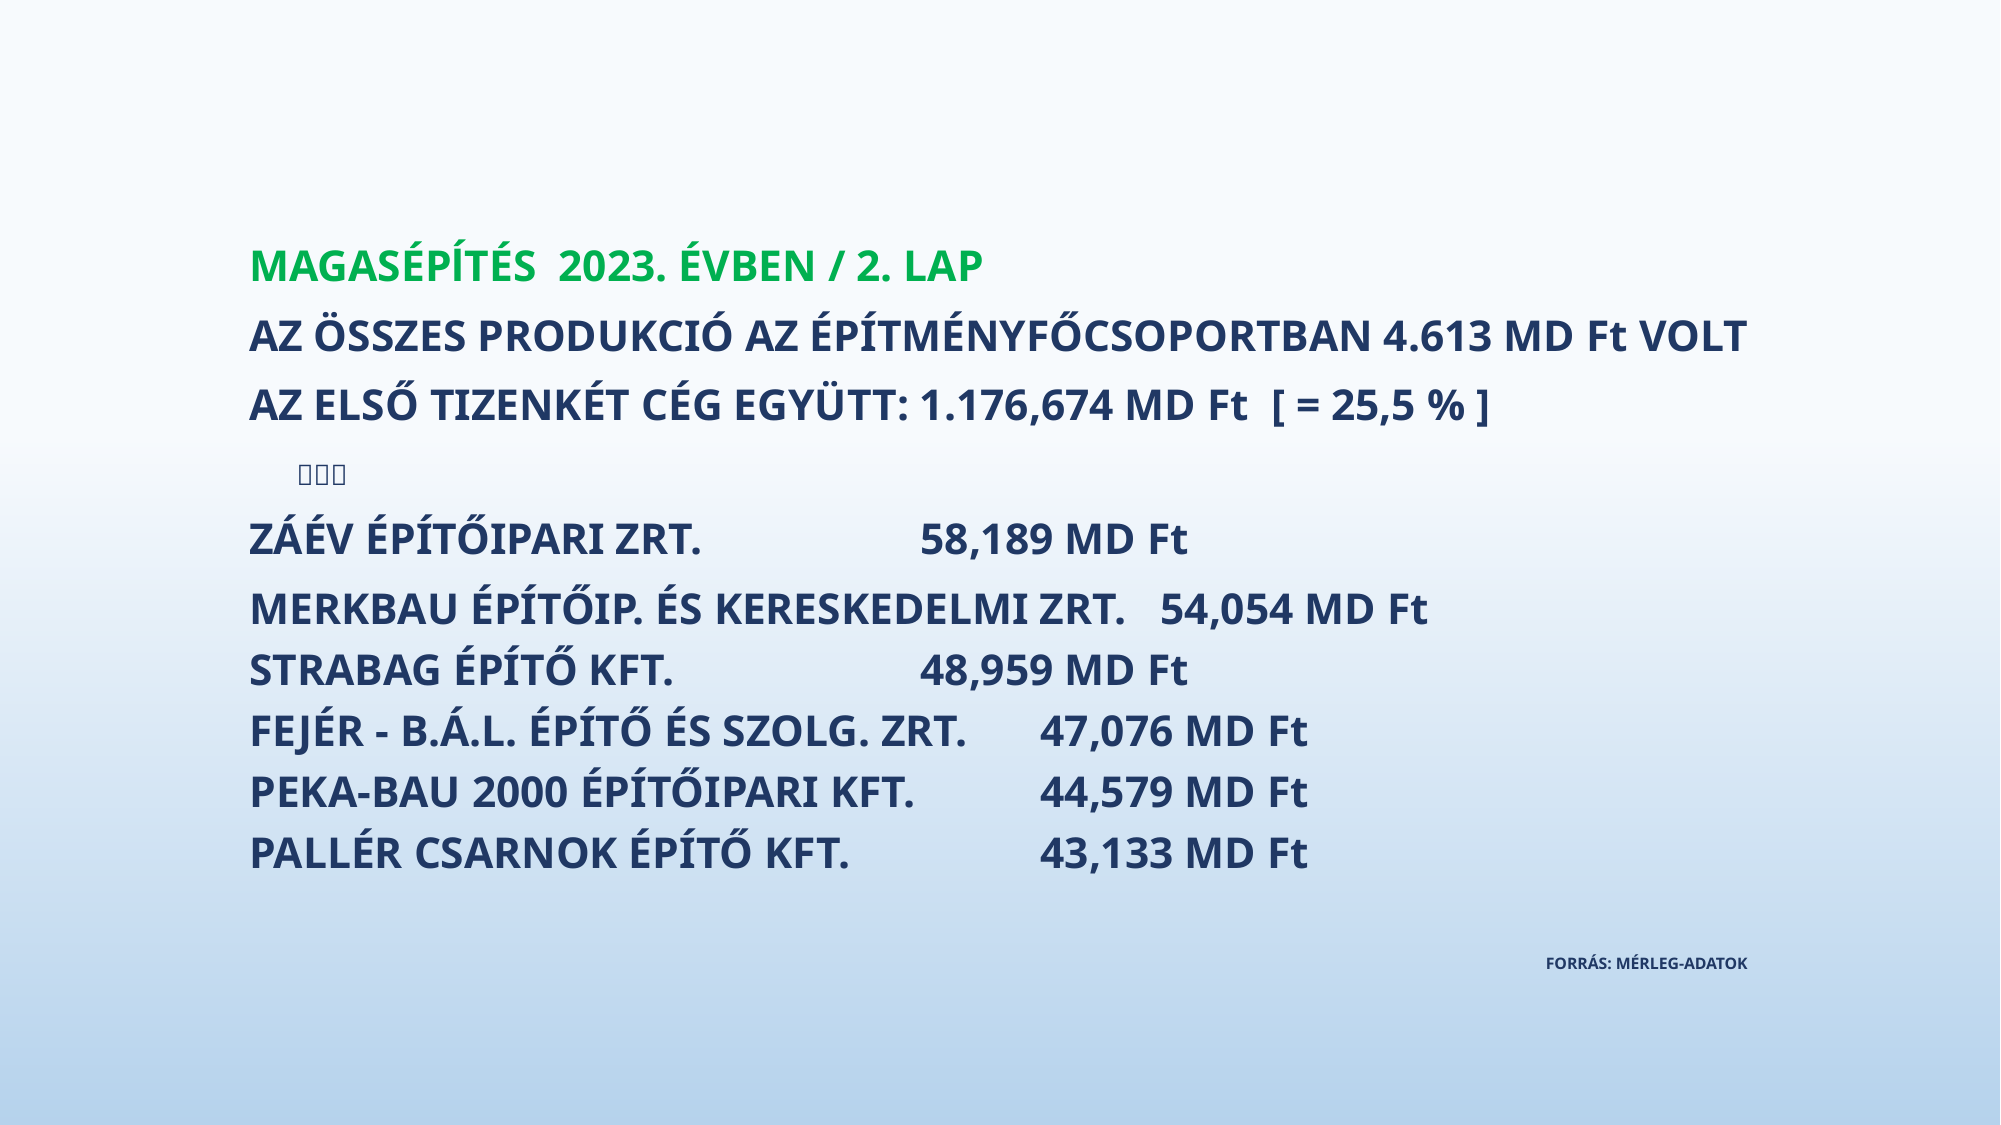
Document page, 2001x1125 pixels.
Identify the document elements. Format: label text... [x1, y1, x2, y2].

list MAGASÉPĺTÉS 2023. ÉVBEN / 2. LAP AZ ÖSSZES PRODUKCIÓ AZ ÉPÍTMÉNYFŐCSOPORTBAN 4.613 MD Ft VOLT AZ ELSŐ TIZENKÉT CÉG EGYÜTT: 1.176,674 MD Ft [ = 25,5 % ]  ZÁÉV ÉPÍTŐIPARI ZRT. 58,189 MD Ft MERKBAU ÉPÍTŐIP. ÉS KERESKEDELMI ZRT. 54,054 MD Ft STRABAG ÉPÍTŐ KFT. 48,959 MD Ft FEJÉR - B.Á.L. ÉPÍTŐ ÉS SZOLG. ZRT. 47,076 MD Ft PEKA-BAU 2000 ÉPÍTŐIPARI KFT. 44,579 MD Ft PALLÉR CSARNOK ÉPÍTŐ KFT. 43,133 MD Ft FORRÁS: MÉRLEG-ADATOK [234, 105, 1797, 1018]
